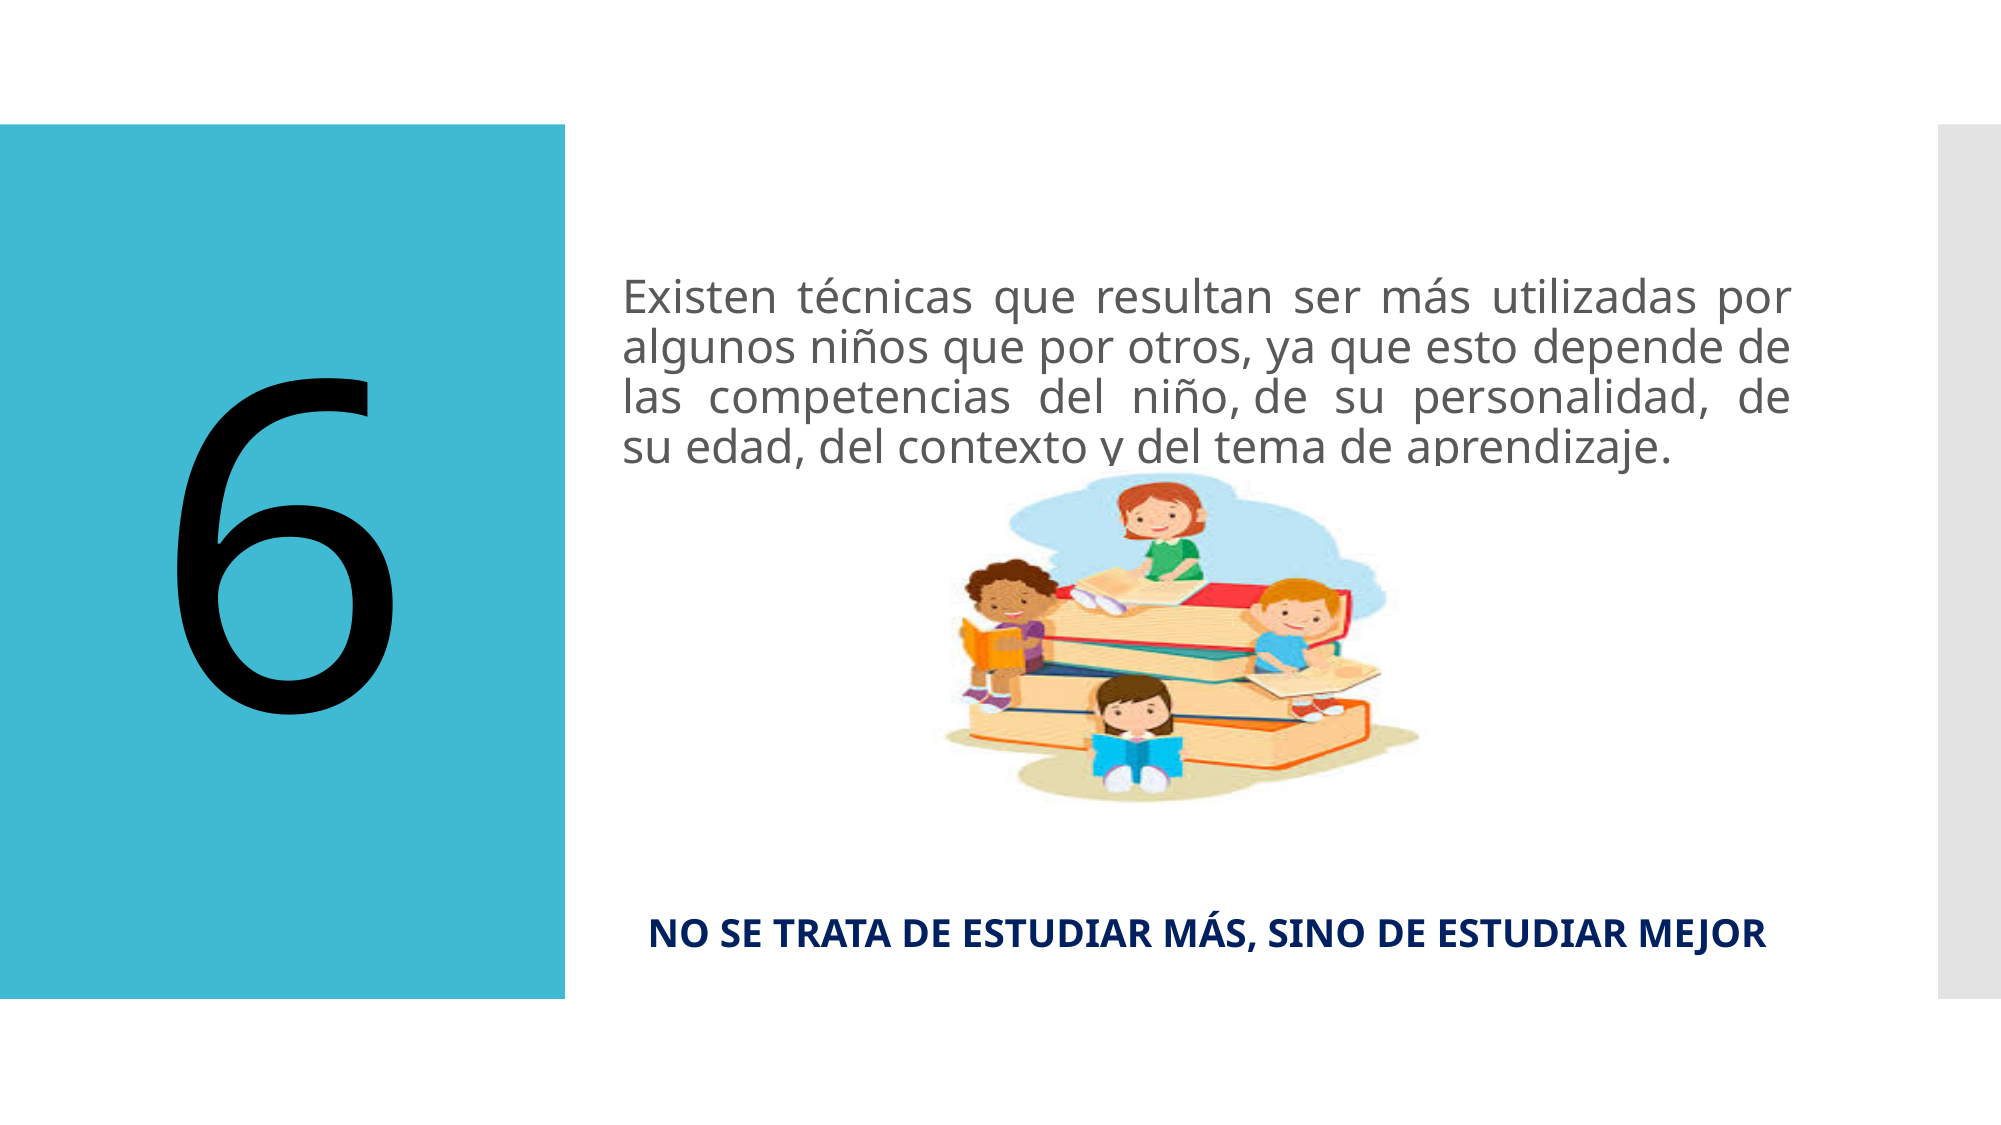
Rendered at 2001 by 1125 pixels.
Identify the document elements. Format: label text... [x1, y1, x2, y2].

picture [914, 466, 1453, 810]
text_box 6 [113, 306, 453, 817]
text_box Existen técnicas que resultan ser más utilizadas por algunos niños que por otros, ya que esto depende de las competencias del niño, de su personalidad, de su edad, del contexto y del tema de aprendizaje. NO SE TRATA DE ESTUDIAR MÁS, SINO DE ESTUDIAR MEJOR [607, 265, 1808, 1011]
